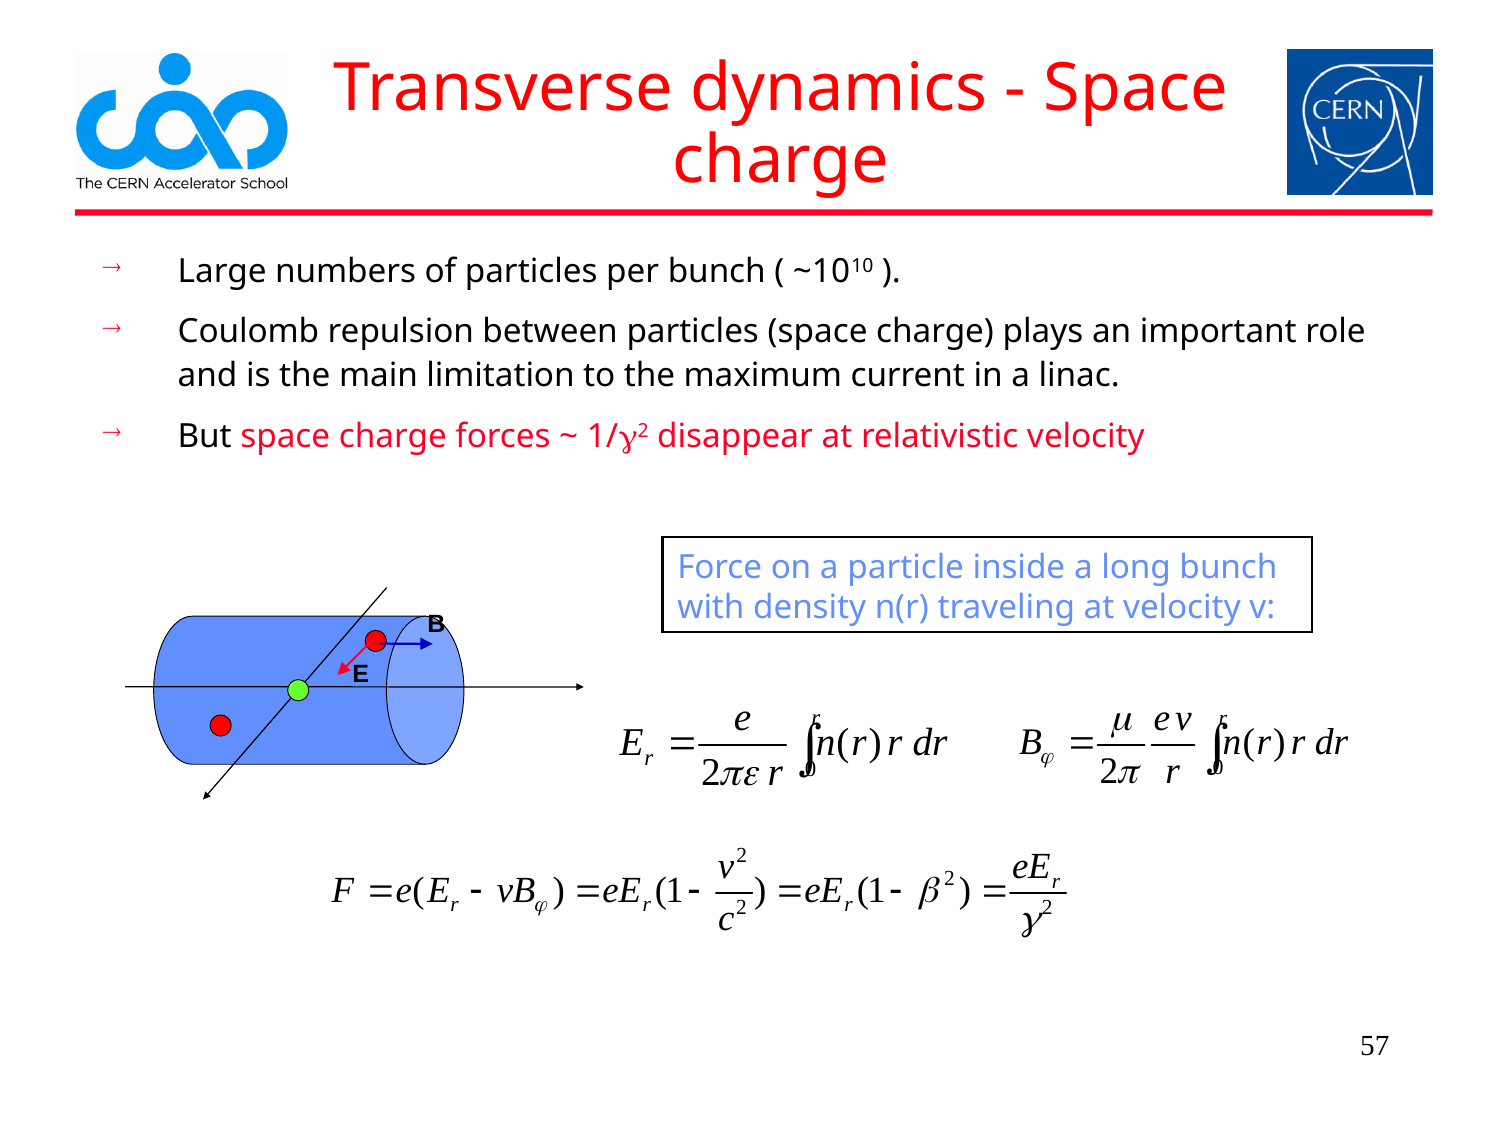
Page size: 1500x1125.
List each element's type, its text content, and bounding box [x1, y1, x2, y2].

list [612, 692, 963, 805]
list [324, 837, 1076, 946]
footer 57 [1337, 1012, 1413, 1076]
title Transverse dynamics - Space charge [299, 62, 1263, 188]
text_box Force on a particle inside a long bunch with density n(r) traveling at velocity v: [662, 537, 1313, 633]
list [1012, 694, 1363, 792]
picture [1287, 49, 1433, 195]
picture [75, 52, 288, 189]
text_box Large numbers of particles per bunch ( ~1010 ). Coulomb repulsion between particles (space charge) plays an important role and is the main limitation to the maximum current in a linac. But space charge forces ~ 1/g2 disappear at relativistic velocity [87, 237, 1413, 488]
picture [124, 587, 587, 805]
